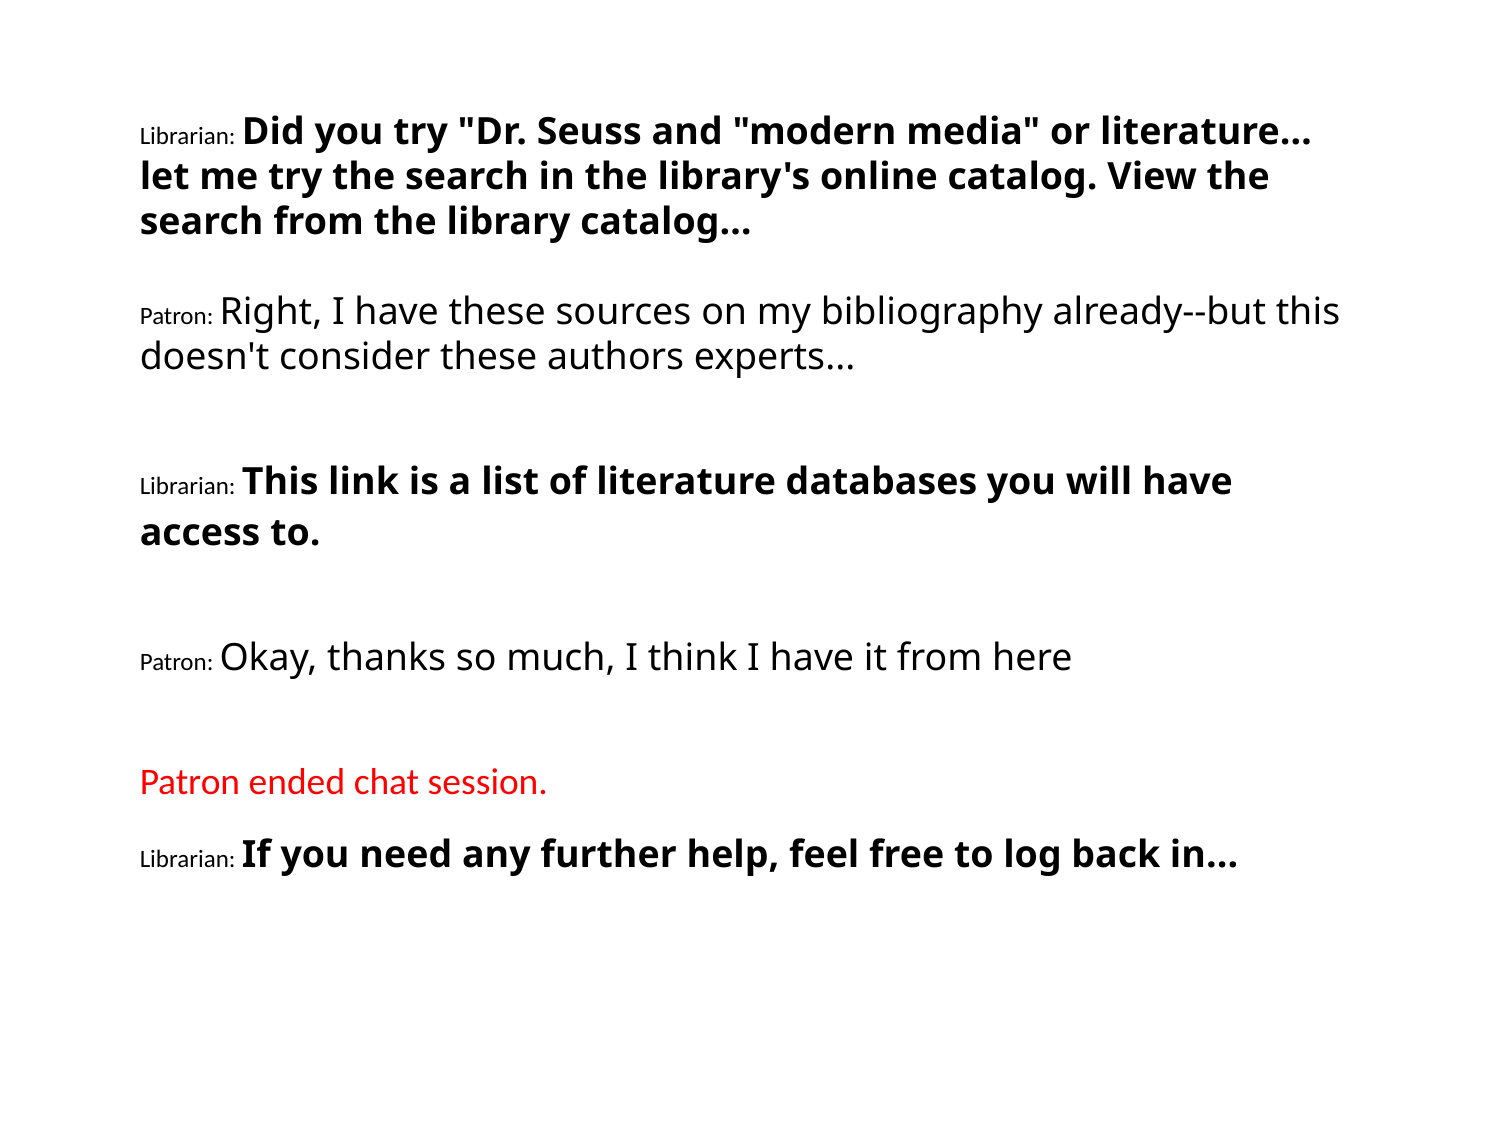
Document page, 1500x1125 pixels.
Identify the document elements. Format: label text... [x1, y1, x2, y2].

text_box Librarian: Did you try "Dr. Seuss and "modern media" or literature…let me try the search in the library's online catalog. View the search from the library catalog… Patron: Right, I have these sources on my bibliography already--but this doesn't consider these authors experts... Librarian: This link is a list of literature databases you will have access to. Patron: Okay, thanks so much, I think I have it from here Patron ended chat session. Librarian: If you need any further help, feel free to log back in... [125, 99, 1375, 882]
